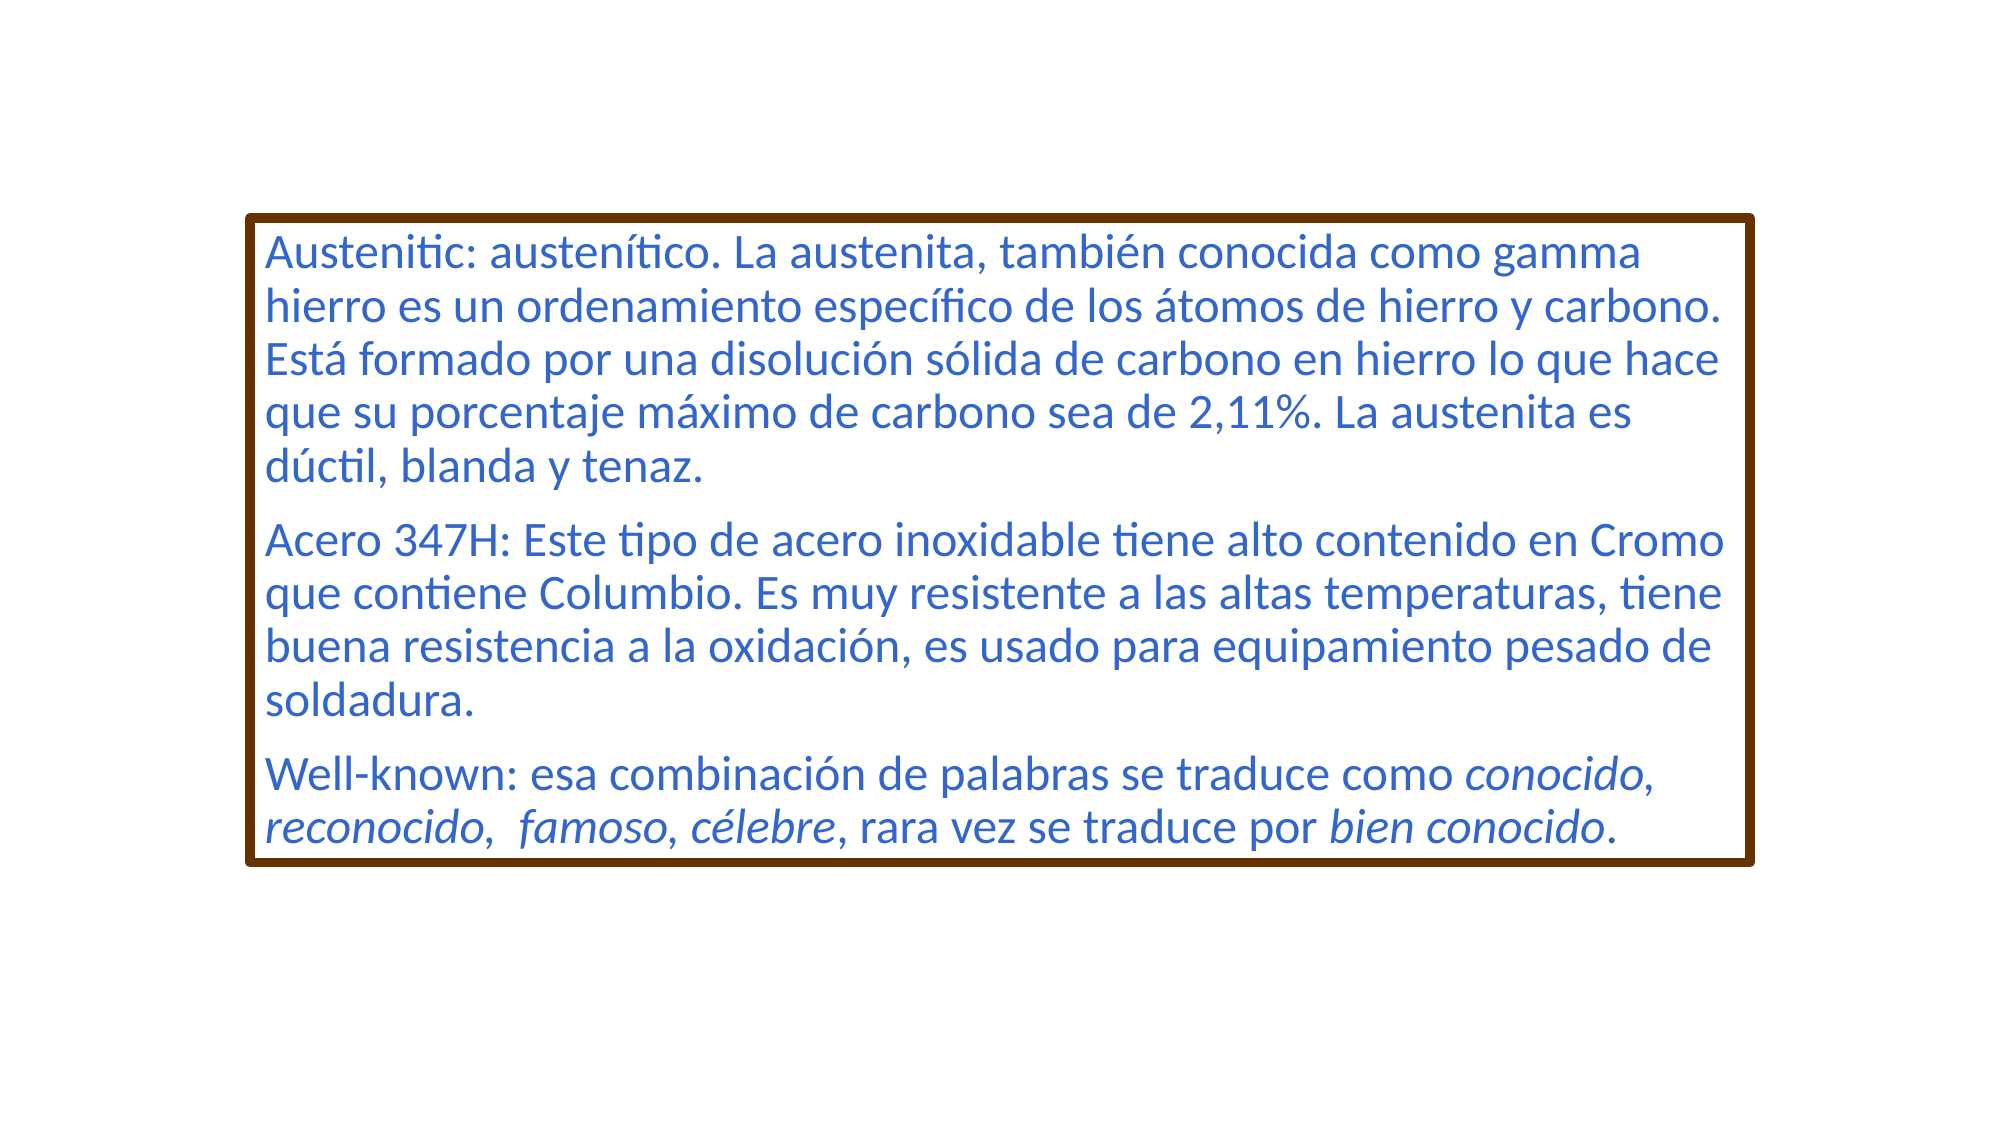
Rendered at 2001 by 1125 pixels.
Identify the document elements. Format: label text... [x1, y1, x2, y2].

subtitle Austenitic: austenítico. La austenita, también conocida como gamma hierro es un ordenamiento específico de los átomos de hierro y carbono. Está formado por una disolución sólida de carbono en hierro lo que hace que su porcentaje máximo de carbono sea de 2,11%. La austenita es dúctil, blanda y tenaz. Acero 347H: Este tipo de acero inoxidable tiene alto contenido en Cromo que contiene Columbio. Es muy resistente a las altas temperaturas, tiene buena resistencia a la oxidación, es usado para equipamiento pesado de soldadura. Well-known: esa combinación de palabras se traduce como conocido, reconocido, famoso, célebre, rara vez se traduce por bien conocido. [249, 217, 1750, 863]
